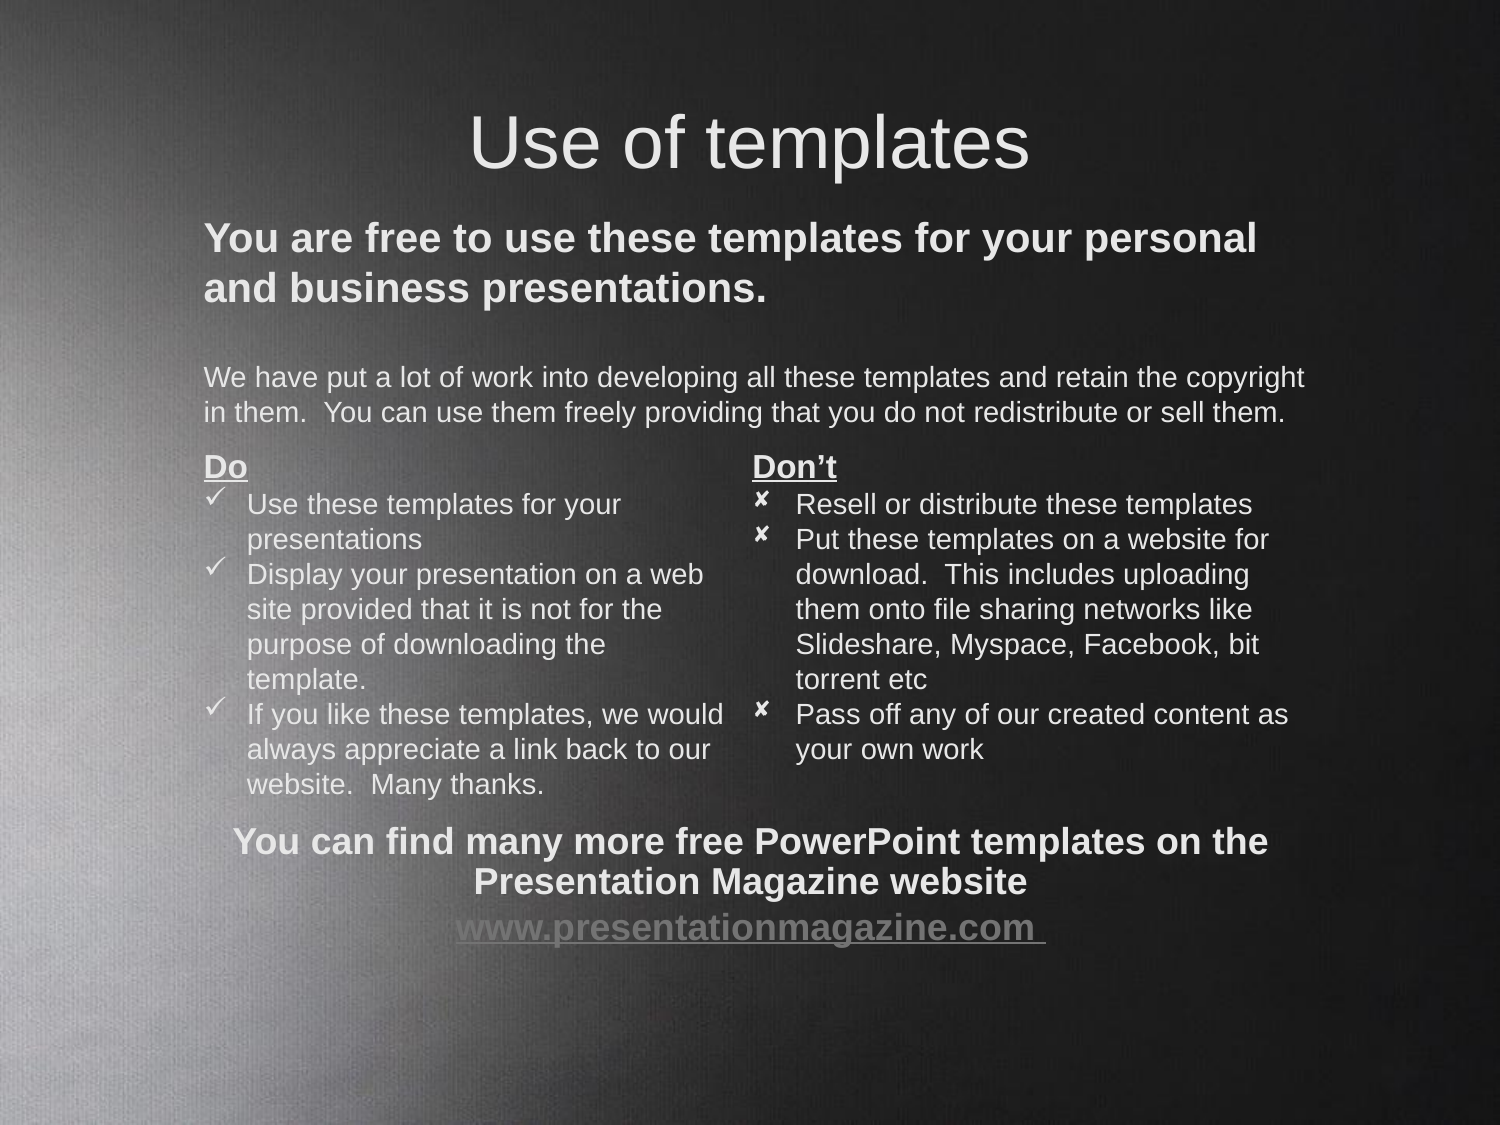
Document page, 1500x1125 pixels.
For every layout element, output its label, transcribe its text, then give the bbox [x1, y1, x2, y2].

text_box We have put a lot of work into developing all these templates and retain the copyright in them. You can use them freely providing that you do not redistribute or sell them. [188, 350, 1325, 436]
text_box You can find many more free PowerPoint templates on the Presentation Magazine website www.presentationmagazine.com [125, 814, 1301, 956]
picture [0, 0, 1500, 1125]
text_box You are free to use these templates for your personal and business presentations. [188, 203, 1329, 319]
text_box [88, 164, 1436, 1039]
text_box Do Use these templates for your presentations Display your presentation on a web site provided that it is not for the purpose of downloading the template. If you like these templates, we would always appreciate a link back to our website. Many thanks. [188, 437, 749, 814]
text_box Don’t Resell or distribute these templates Put these templates on a website for download. This includes uploading them onto file sharing networks like Slideshare, Myspace, Facebook, bit torrent etc Pass off any of our created content as your own work [737, 437, 1335, 773]
title Use of templates [75, 45, 1425, 233]
